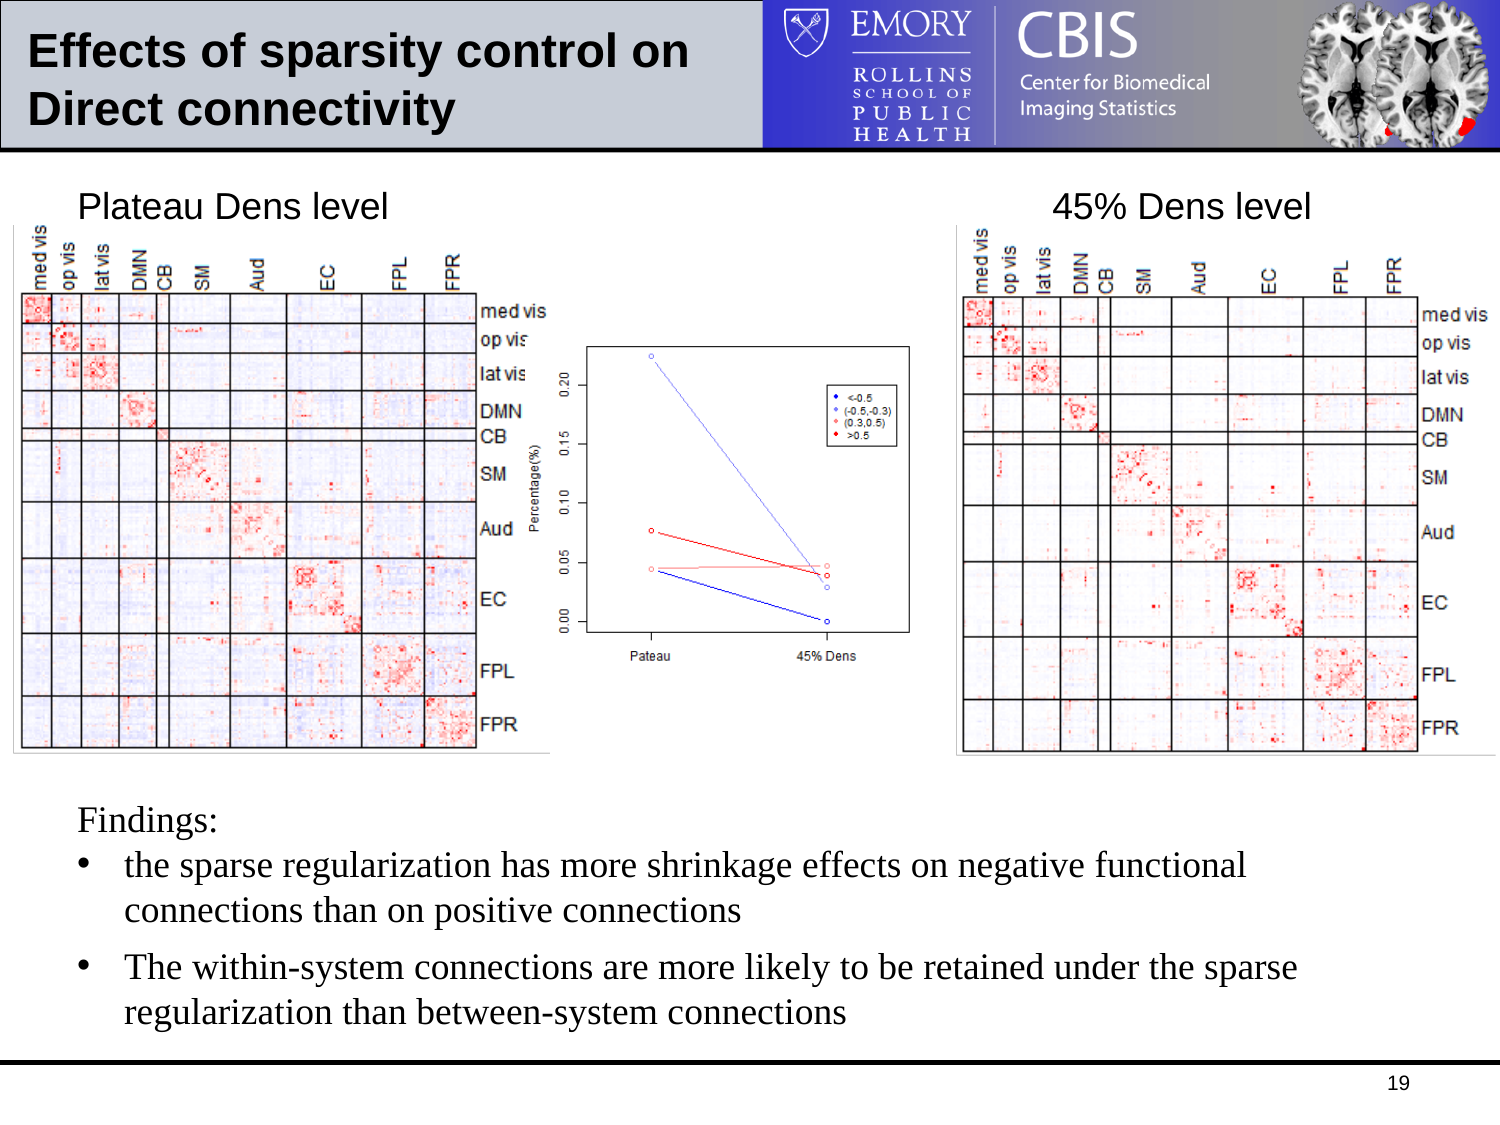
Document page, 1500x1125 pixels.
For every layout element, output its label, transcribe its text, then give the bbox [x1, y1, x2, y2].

picture [762, 0, 1500, 147]
text_box Plateau Dens level [62, 174, 463, 223]
text_box 45% Dens level [1037, 174, 1438, 223]
slide_number 19 [1074, 1062, 1426, 1103]
text_box Findings: the sparse regularization has more shrinkage effects on negative functional connections than on positive connections The within-system connections are more likely to be retained under the sparse regularization than between-system connections [62, 787, 1425, 1040]
picture [12, 224, 917, 755]
picture [955, 224, 1497, 757]
text_box Effects of sparsity control on Direct connectivity [12, 12, 850, 138]
